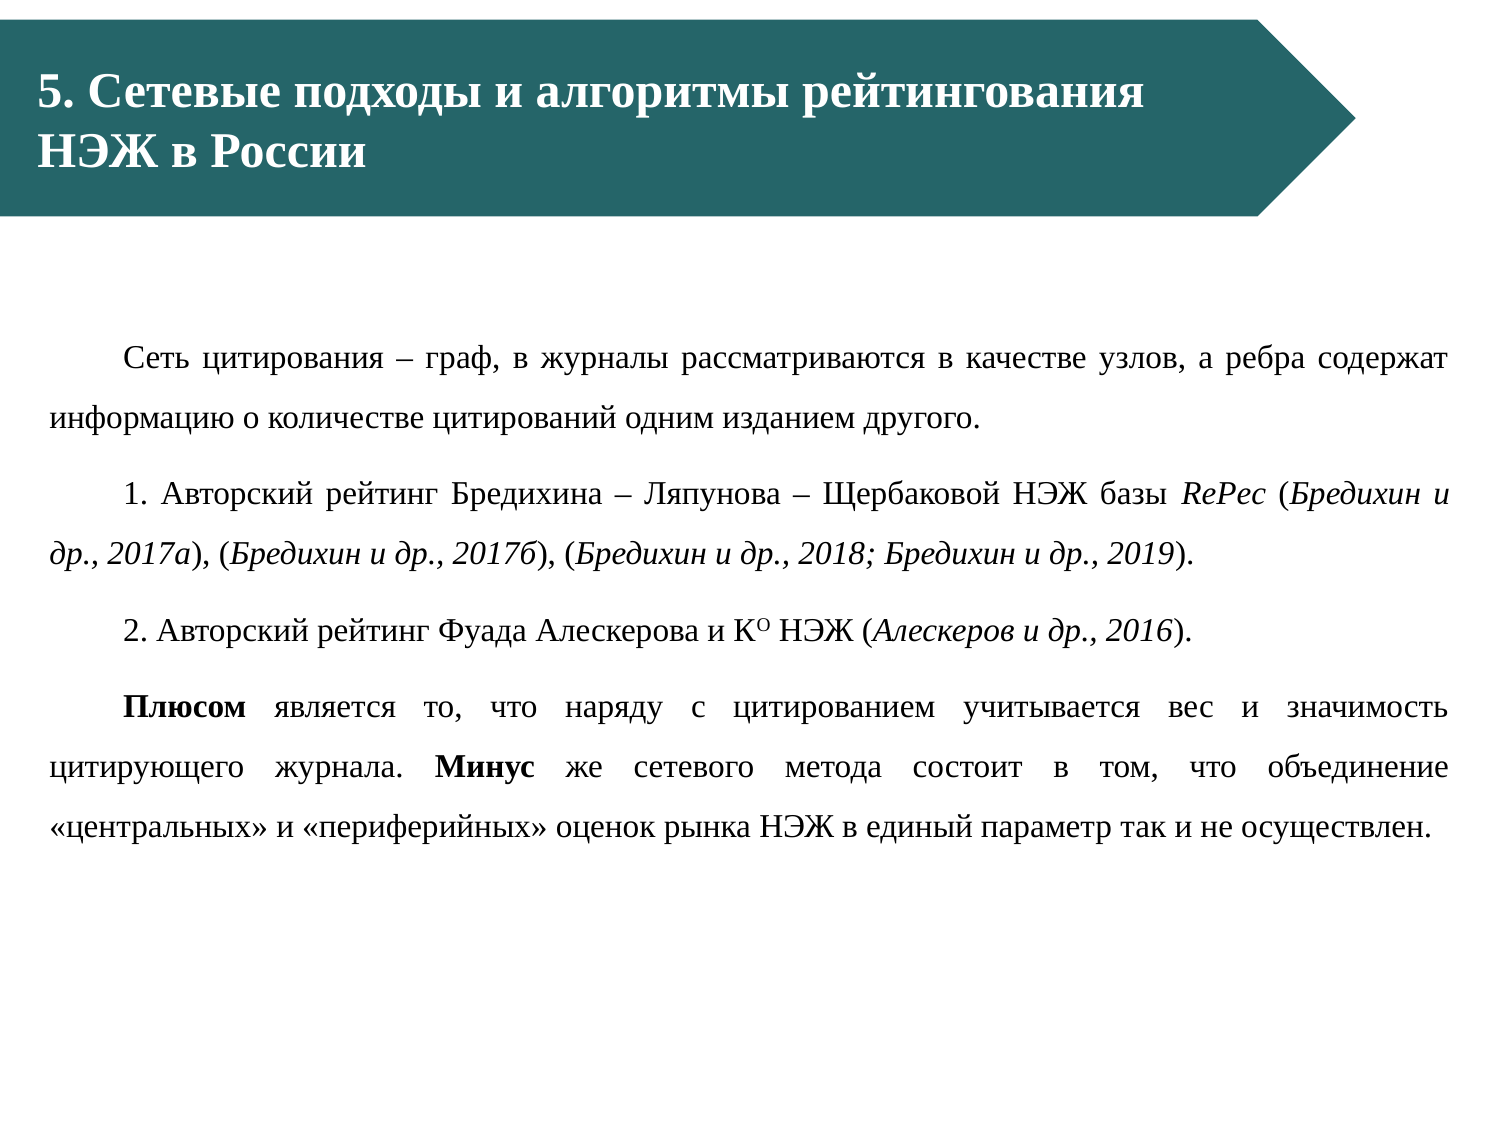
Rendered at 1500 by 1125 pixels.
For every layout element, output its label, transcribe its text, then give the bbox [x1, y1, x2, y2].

text_box 5. Сетевые подходы и алгоритмы рейтингования НЭЖ в России [22, 49, 1173, 185]
text_box [0, 18, 1358, 218]
text_box Сеть цитирования – граф, в журналы рассматриваются в качестве узлов, а ребра содержат информацию о количестве цитирований одним изданием другого. 1. Авторский рейтинг Бредихина – Ляпунова – Щербаковой НЭЖ базы RePec (Бредихин и др., 2017а), (Бредихин и др., 2017б), (Бредихин и др., 2018; Бредихин и др., 2019). 2. Авторский рейтинг Фуада Алескерова и КО НЭЖ (Алескеров и др., 2016). Плюсом является то, что наряду с цитированием учитывается вес и значимость цитирующего журнала. Минус же сетевого метода состоит в том, что объединение «центральных» и «периферийных» оценок рынка НЭЖ в единый параметр так и не осуществлен. [34, 307, 1466, 852]
